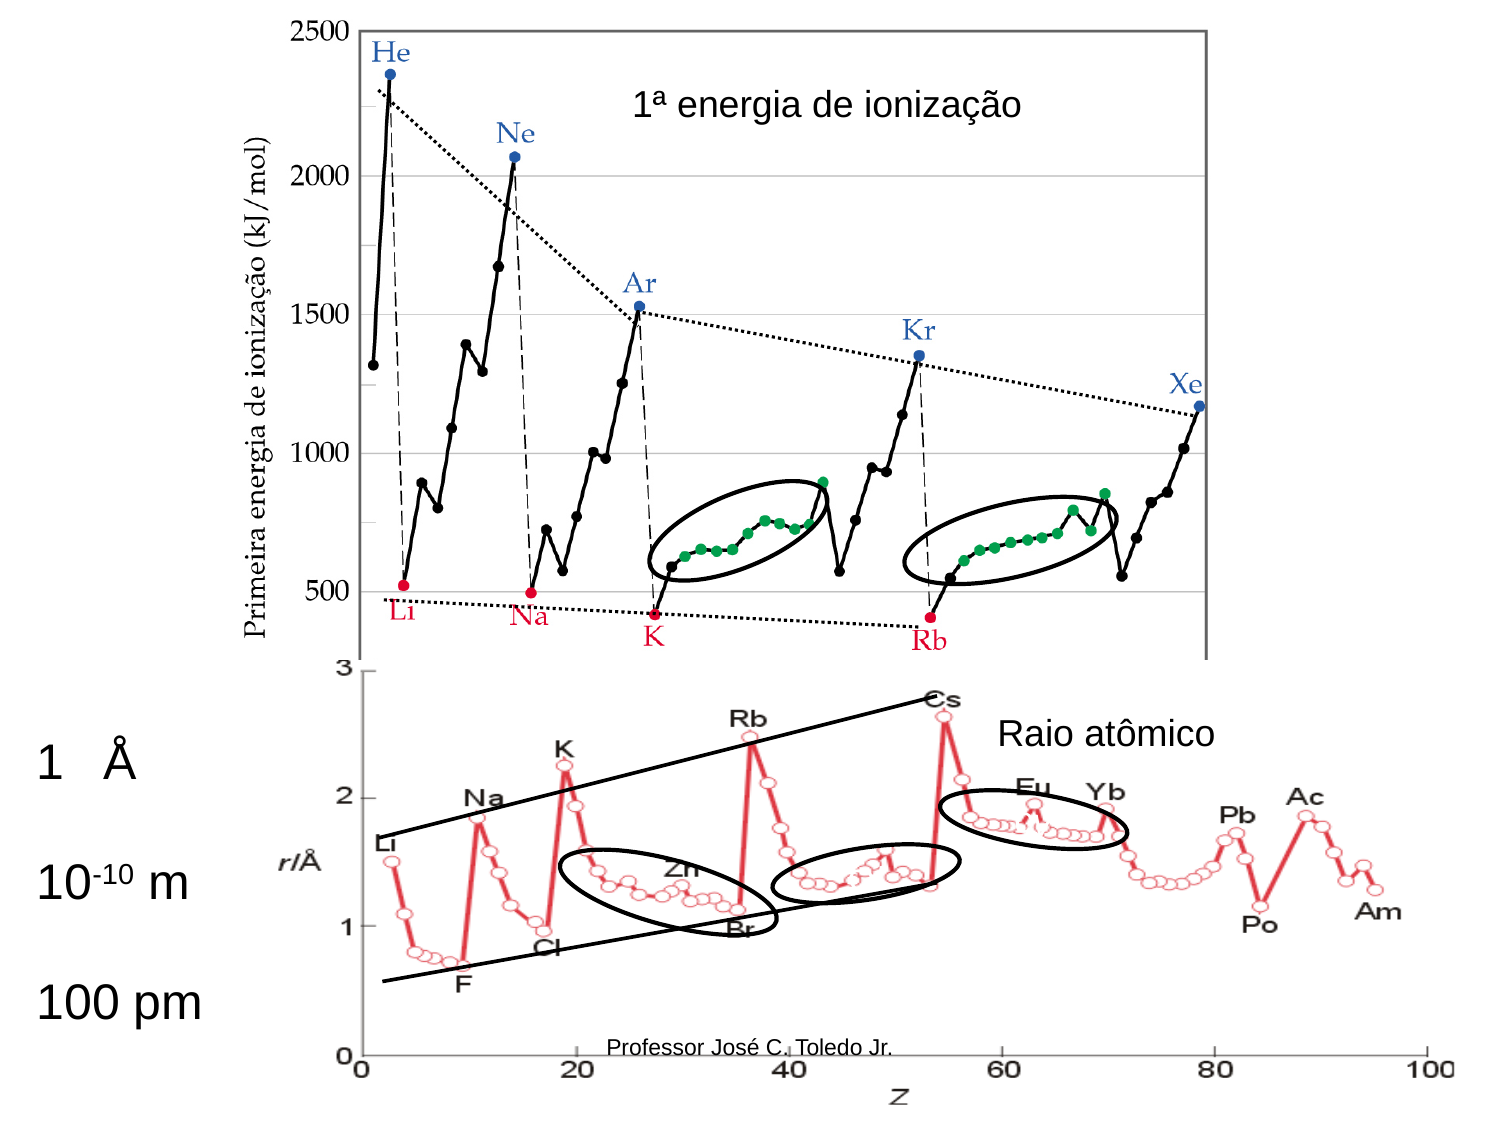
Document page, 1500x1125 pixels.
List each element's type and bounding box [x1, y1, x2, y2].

text_box [383, 599, 921, 628]
picture [215, 5, 1243, 660]
text_box [378, 89, 639, 327]
text_box [636, 311, 1194, 416]
text_box [21, 660, 1456, 1106]
text_box [643, 493, 1120, 578]
